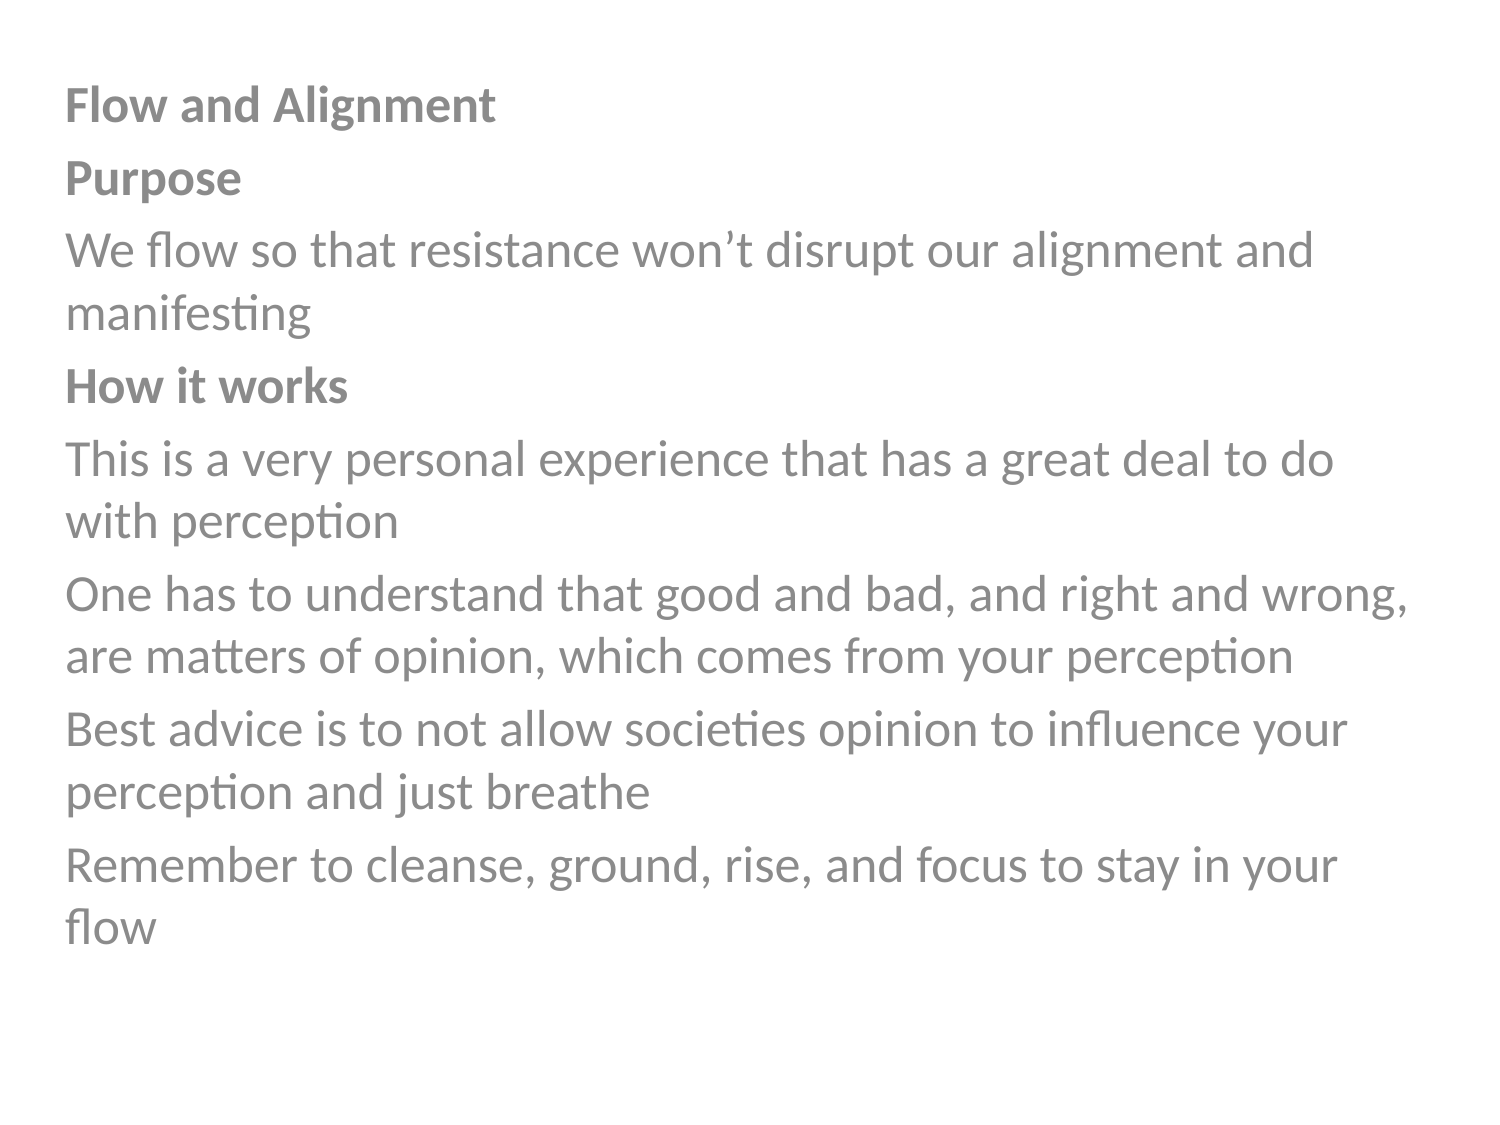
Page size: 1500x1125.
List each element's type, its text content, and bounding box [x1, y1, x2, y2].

subtitle Flow and Alignment Purpose We flow so that resistance won’t disrupt our alignment and manifesting How it works This is a very personal experience that has a great deal to do with perception One has to understand that good and bad, and right and wrong, are matters of opinion, which comes from your perception Best advice is to not allow societies opinion to influence your perception and just breathe Remember to cleanse, ground, rise, and focus to stay in your flow [50, 62, 1438, 1063]
